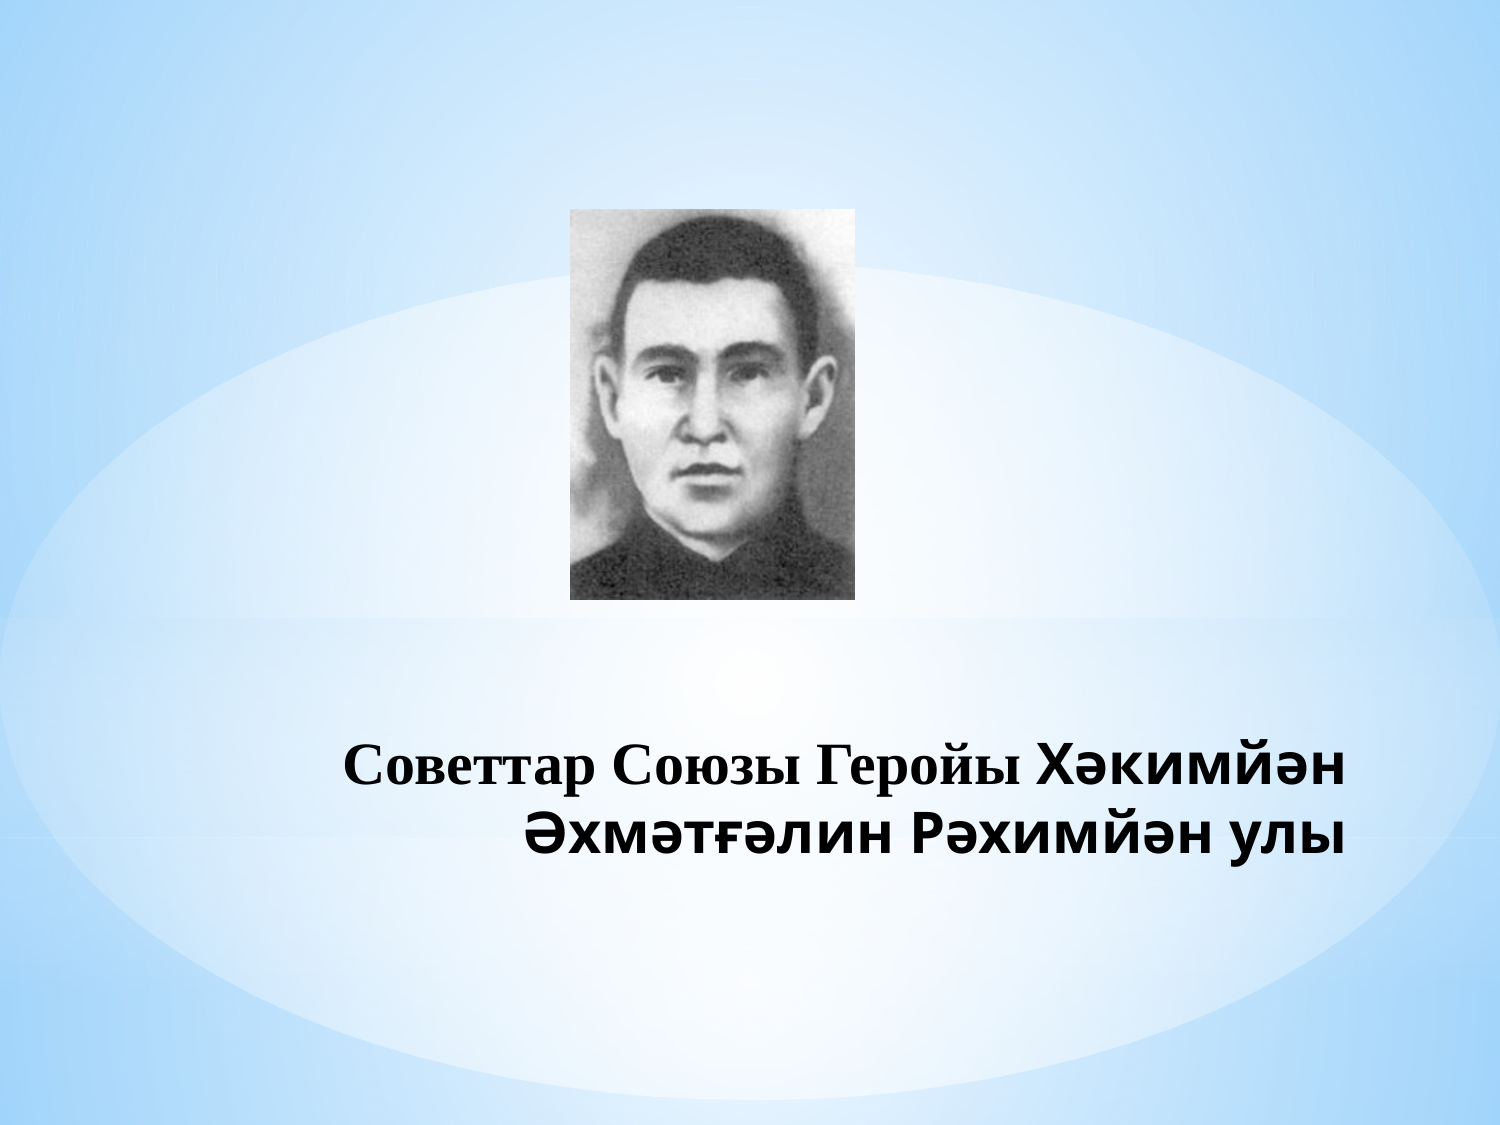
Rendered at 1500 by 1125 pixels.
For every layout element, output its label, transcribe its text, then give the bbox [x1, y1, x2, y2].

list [570, 209, 855, 601]
title Советтар Союзы Геройы Хәкимйән Әхмәтғәлин Рәхимйән улы [294, 717, 1363, 905]
